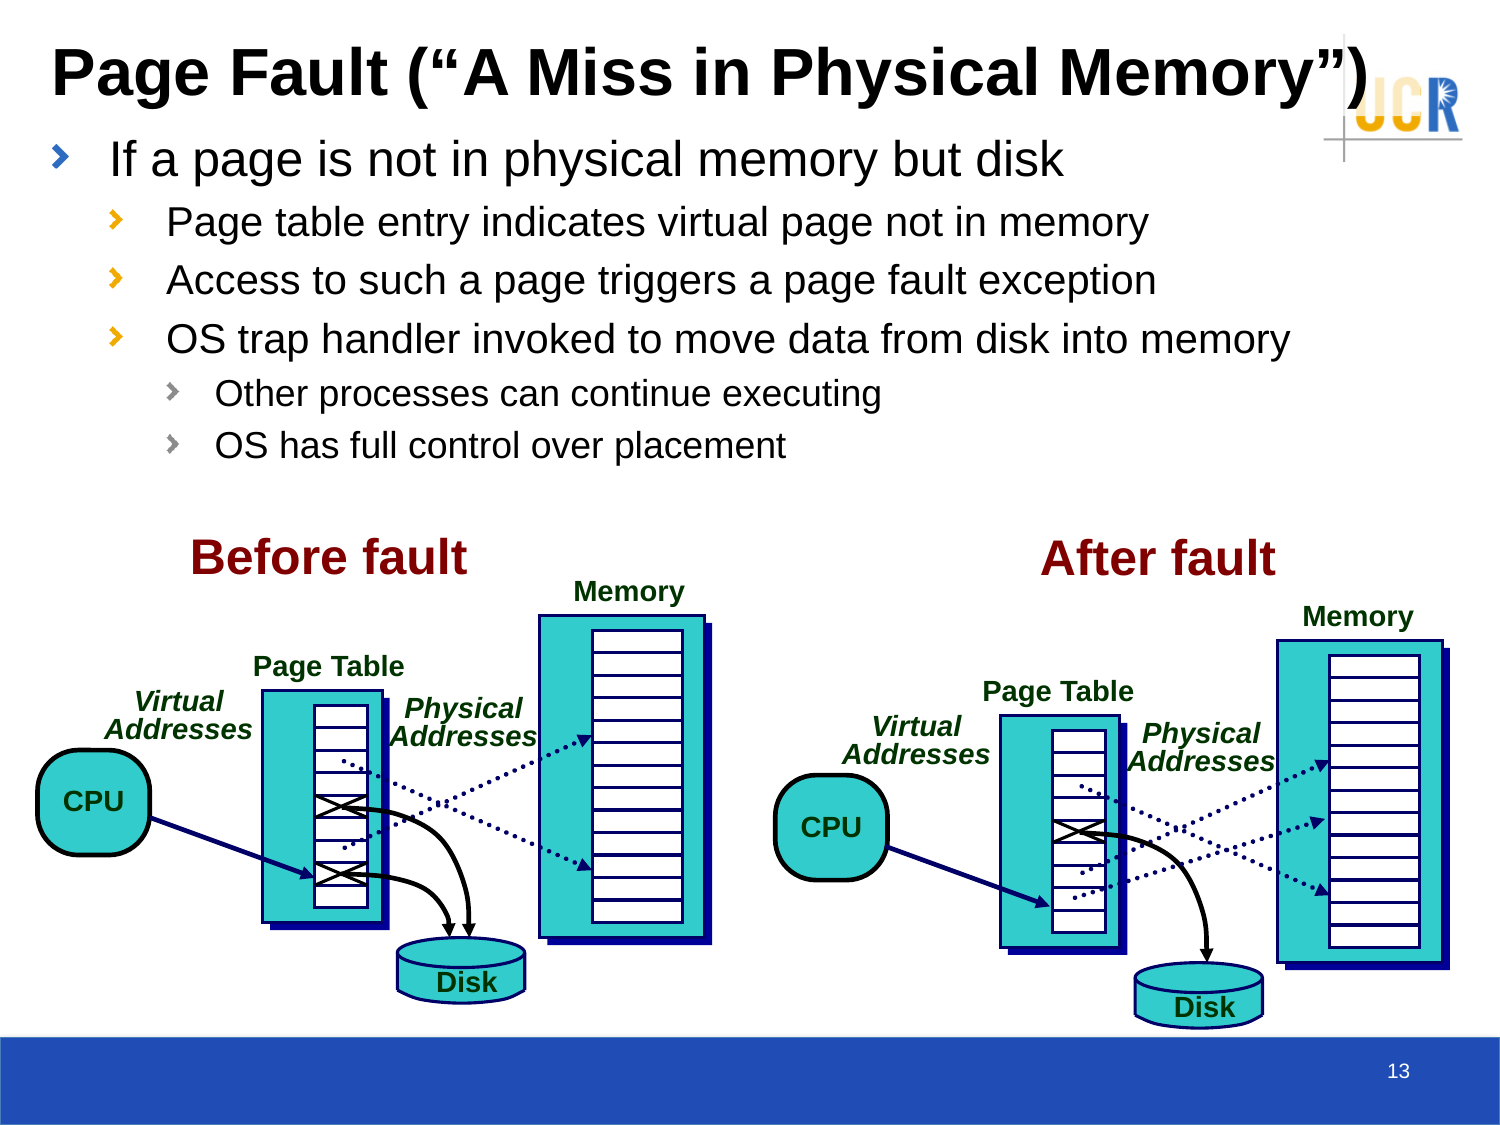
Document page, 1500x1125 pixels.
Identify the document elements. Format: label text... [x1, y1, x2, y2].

text_box [1052, 866, 1106, 887]
text_box [592, 742, 683, 766]
text_box [1329, 857, 1420, 880]
picture [1314, 9, 1498, 175]
text_box Disk [421, 960, 513, 1007]
text_box [1007, 875, 1128, 955]
text_box [592, 855, 683, 877]
text_box Physical Addresses [1112, 714, 1291, 785]
text_box [578, 734, 593, 747]
text_box [1052, 797, 1106, 820]
picture [109, 326, 125, 347]
text_box [262, 690, 383, 875]
text_box [1251, 1015, 1263, 1022]
text_box [1052, 842, 1106, 866]
text_box [397, 937, 525, 965]
text_box [1052, 820, 1106, 842]
text_box Disk [1159, 985, 1251, 1032]
text_box [1329, 812, 1420, 834]
text_box [262, 859, 383, 923]
text_box CPU [37, 750, 150, 856]
text_box [341, 873, 456, 938]
text_box [1329, 767, 1420, 791]
text_box [513, 990, 525, 997]
text_box Before fault [174, 524, 483, 593]
text_box [1052, 730, 1106, 752]
text_box [513, 956, 524, 990]
text_box Virtual Addresses [827, 706, 1006, 777]
text_box [1329, 834, 1420, 857]
text_box [341, 807, 476, 938]
text_box [592, 720, 683, 742]
text_box [314, 885, 368, 908]
text_box [1136, 982, 1159, 1015]
text_box [314, 817, 368, 841]
text_box [592, 810, 683, 832]
text_box [314, 862, 368, 885]
picture [166, 382, 181, 401]
text_box [314, 727, 368, 750]
text_box [1316, 884, 1330, 896]
text_box [592, 675, 683, 697]
picture [109, 267, 125, 289]
text_box [1329, 655, 1420, 677]
text_box [1329, 700, 1420, 722]
text_box [1329, 722, 1420, 745]
text_box [1052, 910, 1106, 933]
text_box [1329, 926, 1420, 948]
text_box [368, 836, 383, 876]
text_box [1135, 1015, 1159, 1025]
text_box [1311, 816, 1325, 829]
picture [52, 144, 72, 169]
text_box [592, 697, 683, 720]
text_box [383, 851, 390, 877]
text_box [592, 787, 683, 810]
text_box [398, 956, 421, 990]
text_box Page Table [238, 643, 421, 690]
text_box [1000, 715, 1120, 948]
text_box [592, 630, 683, 652]
text_box CPU [775, 775, 888, 881]
text_box [314, 705, 368, 727]
text_box [383, 760, 390, 812]
text_box [314, 841, 368, 862]
text_box [1052, 752, 1106, 775]
text_box [592, 766, 683, 787]
text_box [592, 901, 683, 923]
text_box [314, 772, 368, 795]
text_box [270, 899, 390, 931]
text_box Memory [1287, 593, 1430, 640]
text_box [539, 615, 705, 938]
text_box [592, 832, 683, 855]
text_box Virtual Addresses [89, 681, 269, 752]
text_box [1135, 962, 1263, 990]
text_box [1277, 640, 1443, 963]
text_box Memory [558, 568, 701, 615]
text_box [1120, 785, 1128, 837]
text_box [1329, 902, 1420, 926]
text_box [314, 795, 368, 817]
text_box [1316, 759, 1330, 772]
slide_number 13 [1074, 1050, 1425, 1100]
text_box [592, 652, 683, 675]
picture [166, 434, 181, 454]
text_box [1329, 745, 1420, 767]
text_box [1052, 887, 1106, 910]
text_box [578, 859, 593, 871]
text_box [885, 846, 1051, 908]
text_box [547, 622, 713, 946]
list If a page is not in physical memory but disk Page table entry indicates virtual page not in memory Access to such a page triggers a page fault exception OS trap handler invoked to move data from disk into memory Other processes can continue executing OS has full control over placement [37, 118, 1450, 1019]
text_box [1285, 647, 1450, 971]
text_box [1079, 832, 1213, 963]
text_box After fault [1024, 525, 1292, 594]
text_box [314, 750, 368, 772]
text_box [149, 817, 315, 880]
text_box [1052, 775, 1106, 797]
picture [109, 209, 125, 230]
text_box Page Table [967, 668, 1150, 715]
text_box [1329, 880, 1420, 902]
text_box [1329, 677, 1420, 700]
title Page Fault (“A Miss in Physical Memory”) [36, 0, 1420, 117]
text_box [1329, 791, 1420, 812]
text_box [592, 877, 683, 901]
text_box Physical Addresses [374, 689, 554, 760]
text_box [1251, 981, 1262, 1015]
text_box [397, 990, 421, 1000]
